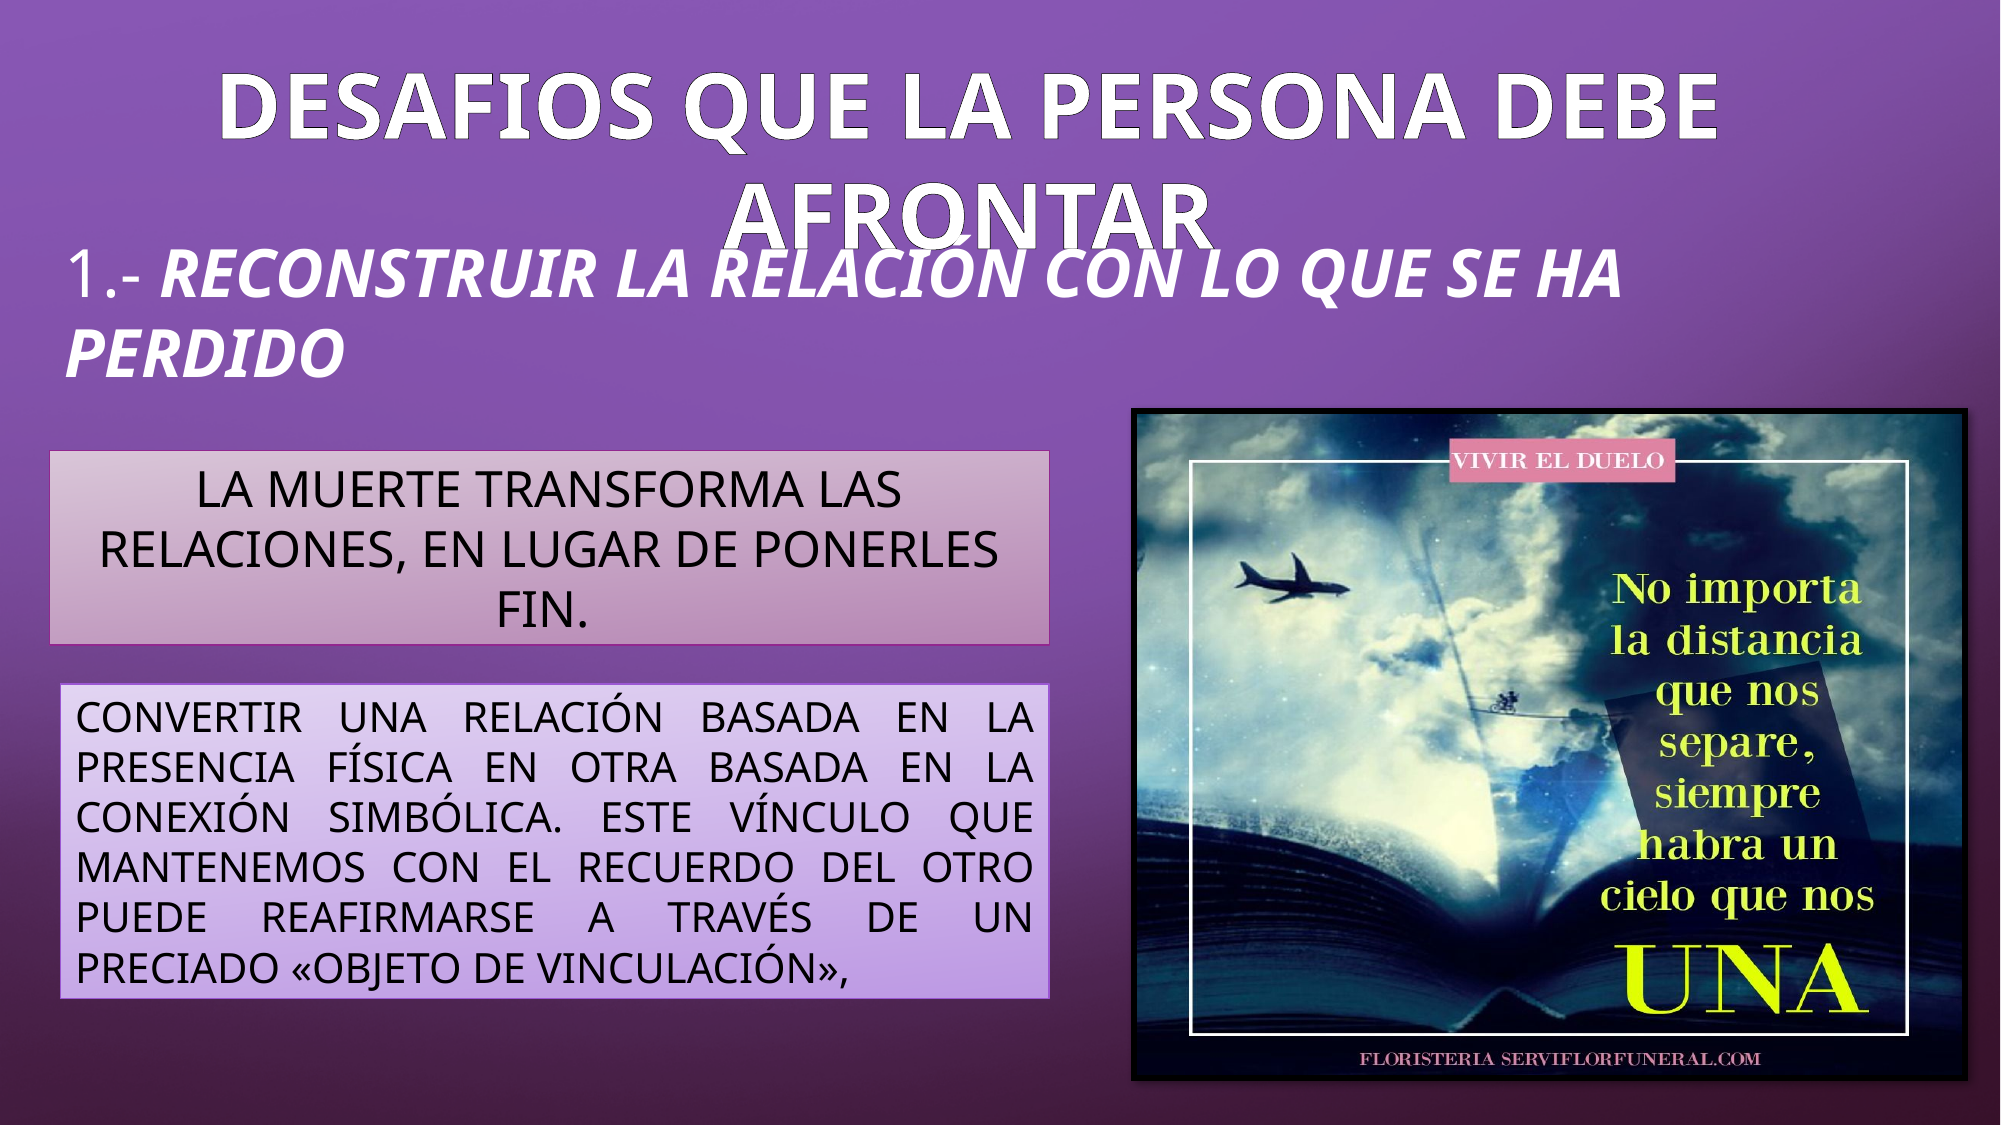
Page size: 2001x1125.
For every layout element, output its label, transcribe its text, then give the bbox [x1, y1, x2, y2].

text_box CONVERTIR UNA RELACIÓN BASADA EN LA PRESENCIA FÍSICA EN OTRA BASADA EN LA CONEXIÓN SIMBÓLICA. ESTE VÍNCULO QUE MANTENEMOS CON EL RECUERDO DEL OTRO PUEDE REAFIRMARSE A TRAVÉS DE UN PRECIADO «OBJETO DE VINCULACIÓN», [60, 683, 1050, 999]
picture [1136, 413, 1963, 1075]
text_box 1.- RECONSTRUIR LA RELACIÓN CON LO QUE SE HA PERDIDO [49, 223, 1749, 399]
text_box LA MUERTE TRANSFORMA LAS RELACIONES, EN LUGAR DE PONERLES FIN. [49, 450, 1050, 646]
text_box DESAFIOS QUE LA PERSONA DEBE AFRONTAR [0, 39, 1984, 275]
